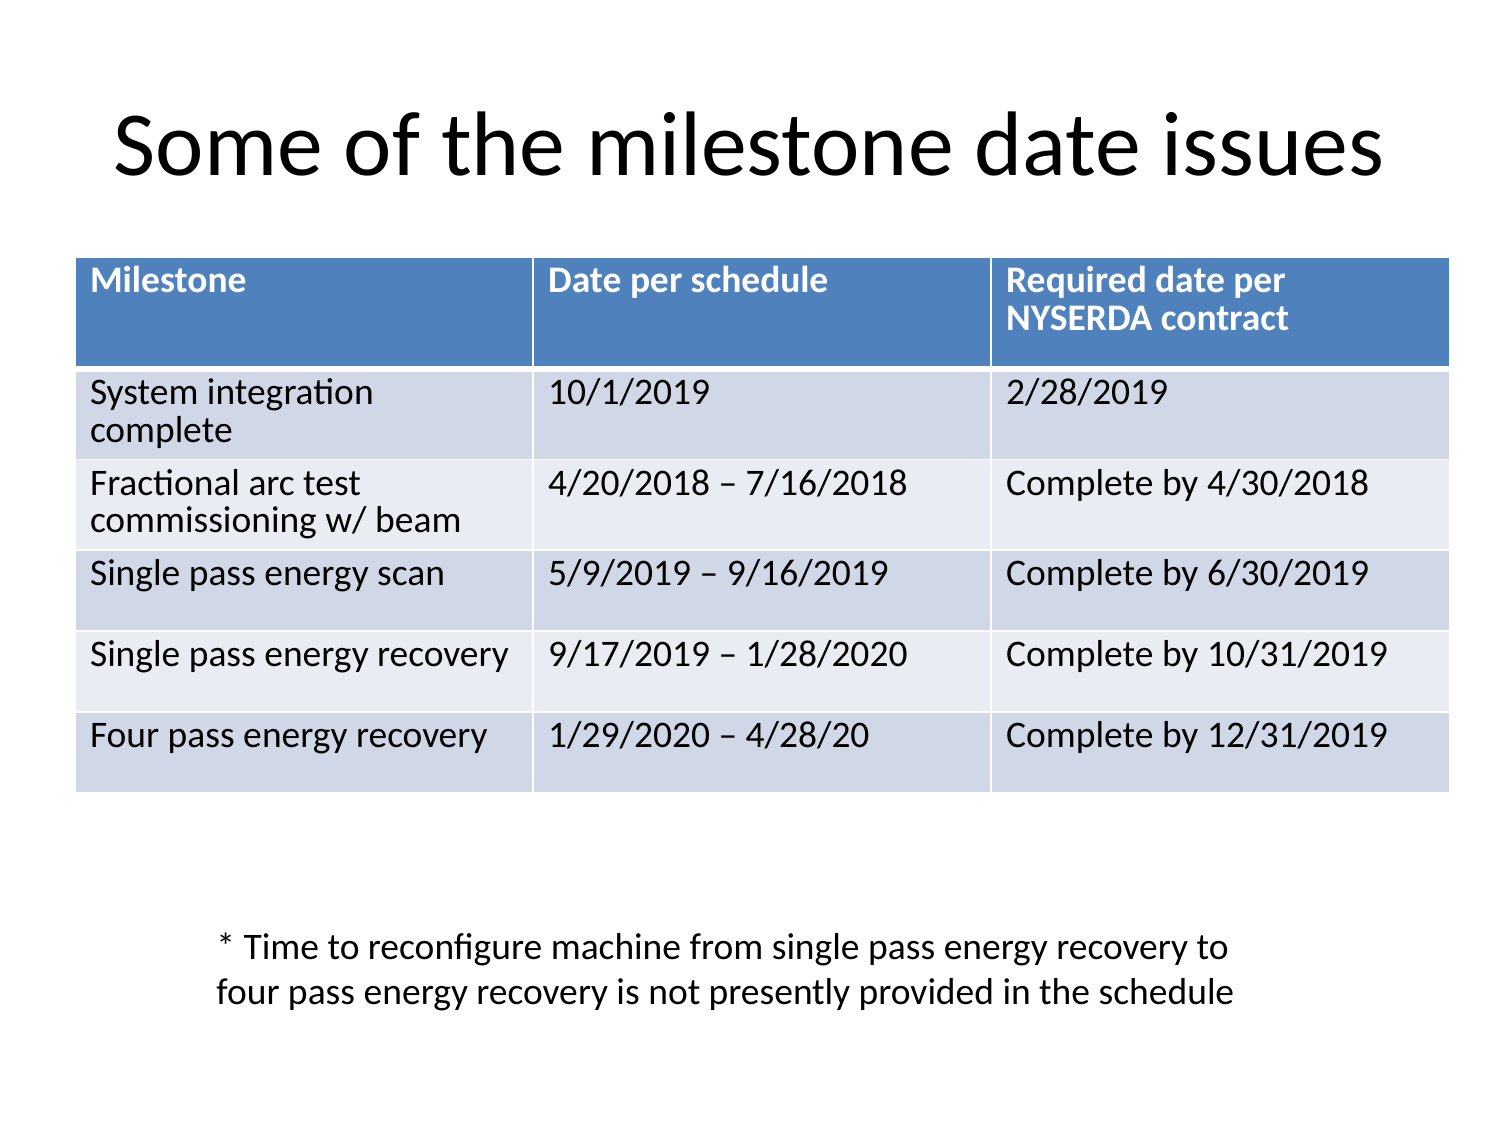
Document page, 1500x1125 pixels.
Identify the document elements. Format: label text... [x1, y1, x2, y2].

table_header Required date per NYSERDA contract [992, 258, 1449, 366]
table_cell Complete by 10/31/2019 [992, 632, 1449, 711]
text_box * Time to reconfigure machine from single pass energy recovery to four pass energy recovery is not presently provided in the schedule [201, 914, 1290, 1020]
table_cell Complete by 6/30/2019 [992, 551, 1449, 630]
table_cell Complete by 12/31/2019 [992, 713, 1449, 792]
table_cell Four pass energy recovery [76, 713, 532, 792]
table_cell 1/29/2020 – 4/28/20 [534, 713, 990, 792]
table_cell 9/17/2019 – 1/28/2020 [534, 632, 990, 711]
title Some of the milestone date issues [75, 45, 1425, 233]
table_cell Complete by 4/30/2018 [992, 460, 1449, 549]
table_cell 10/1/2019 [534, 372, 990, 459]
table_cell 4/20/2018 – 7/16/2018 [534, 460, 990, 549]
table_header Milestone [76, 258, 532, 366]
table_cell 5/9/2019 – 9/16/2019 [534, 551, 990, 630]
table_cell System integration complete [76, 372, 532, 459]
table_header Date per schedule [534, 258, 990, 366]
table_cell 2/28/2019 [992, 372, 1449, 459]
table_cell Single pass energy scan [76, 551, 532, 630]
table_cell Single pass energy recovery [76, 632, 532, 711]
table_cell Fractional arc test commissioning w/ beam [76, 460, 532, 549]
